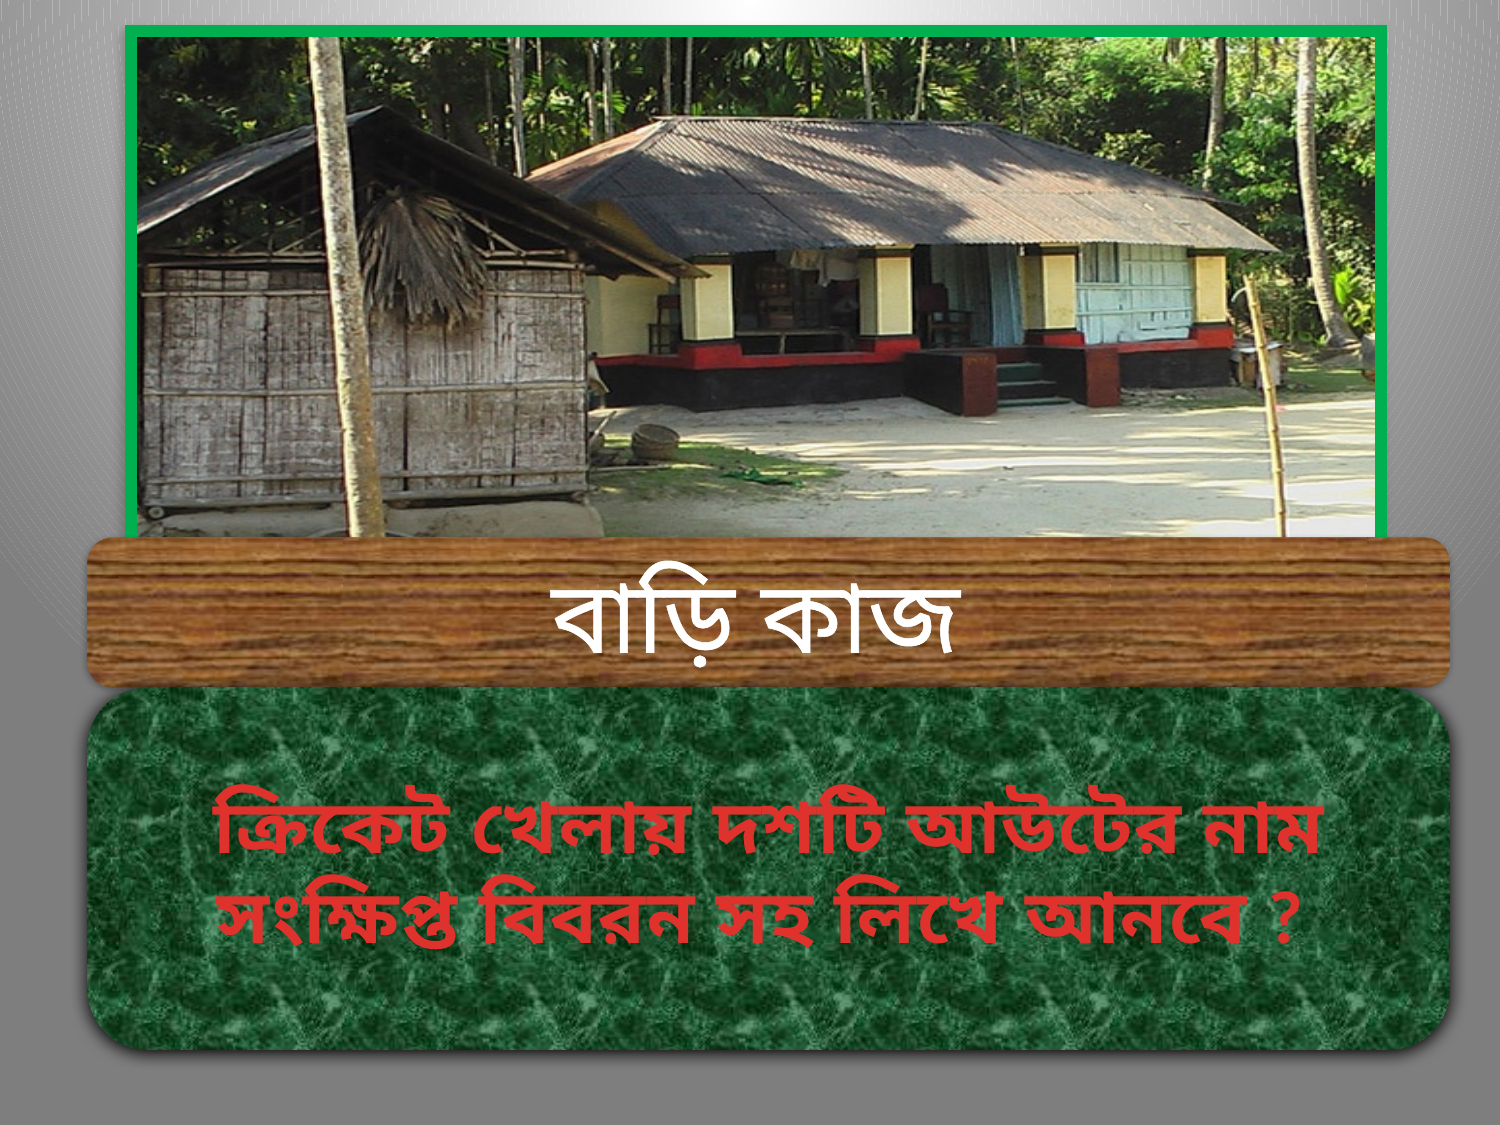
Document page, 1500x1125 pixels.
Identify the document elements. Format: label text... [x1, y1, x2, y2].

picture [137, 37, 1376, 588]
text_box বাড়ি কাজ [87, 537, 1450, 687]
text_box ক্রিকেট খেলায় দশটি আউটের নাম সংক্ষিপ্ত বিবরন সহ লিখে আনবে ? [87, 687, 1450, 1050]
